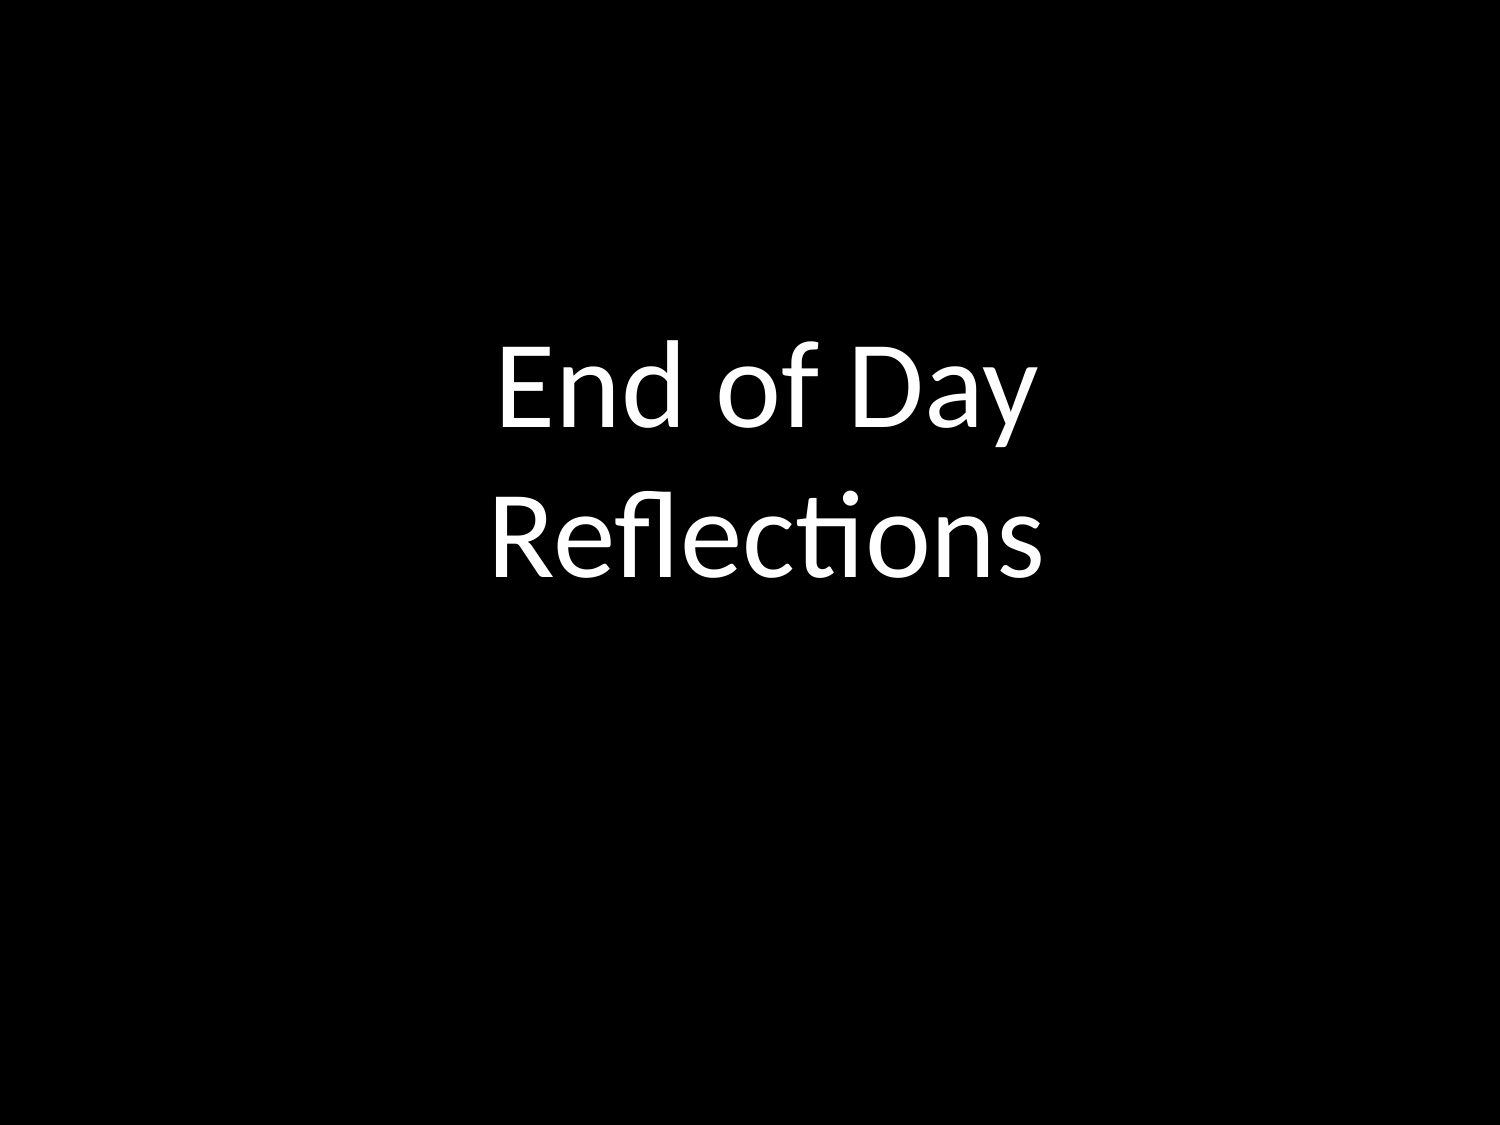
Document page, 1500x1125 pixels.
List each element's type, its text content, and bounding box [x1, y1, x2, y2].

text_box End of Day Reflections [261, 294, 1273, 610]
